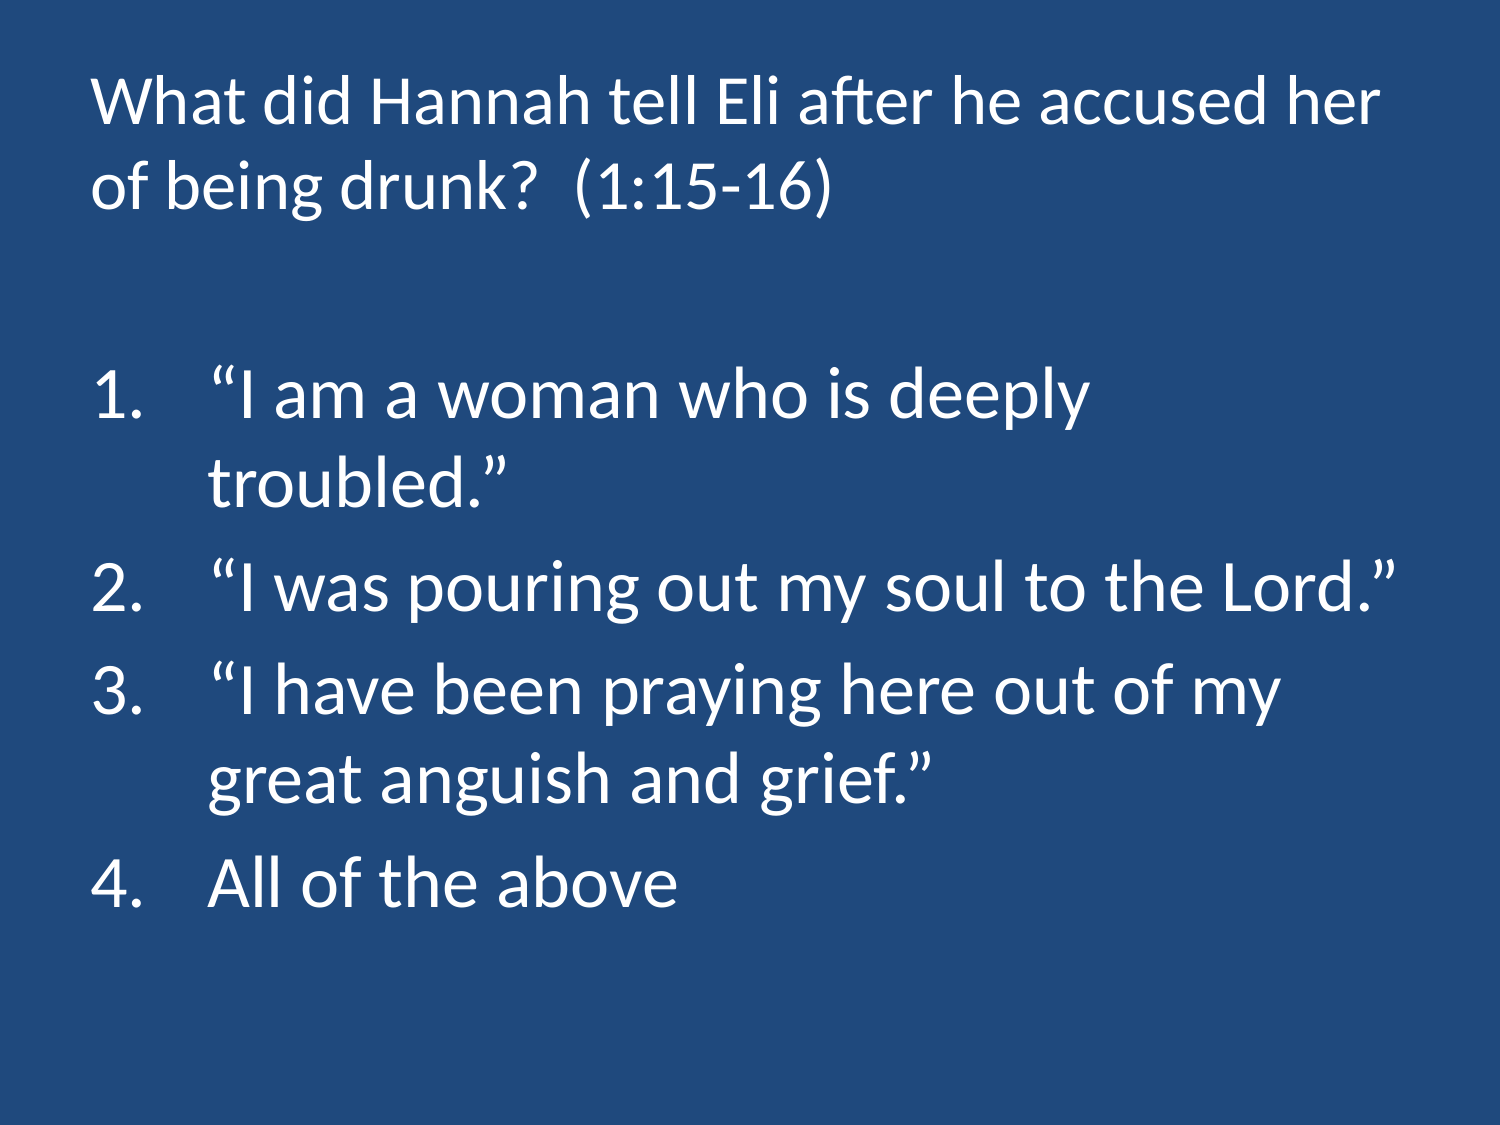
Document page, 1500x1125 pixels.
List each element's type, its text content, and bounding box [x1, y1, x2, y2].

list “I am a woman who is deeply troubled.” “I was pouring out my soul to the Lord.” “I have been praying here out of my great anguish and grief.” All of the above [75, 337, 1425, 1005]
title What did Hannah tell Eli after he accused her of being drunk? (1:15-16) [75, 45, 1425, 233]
